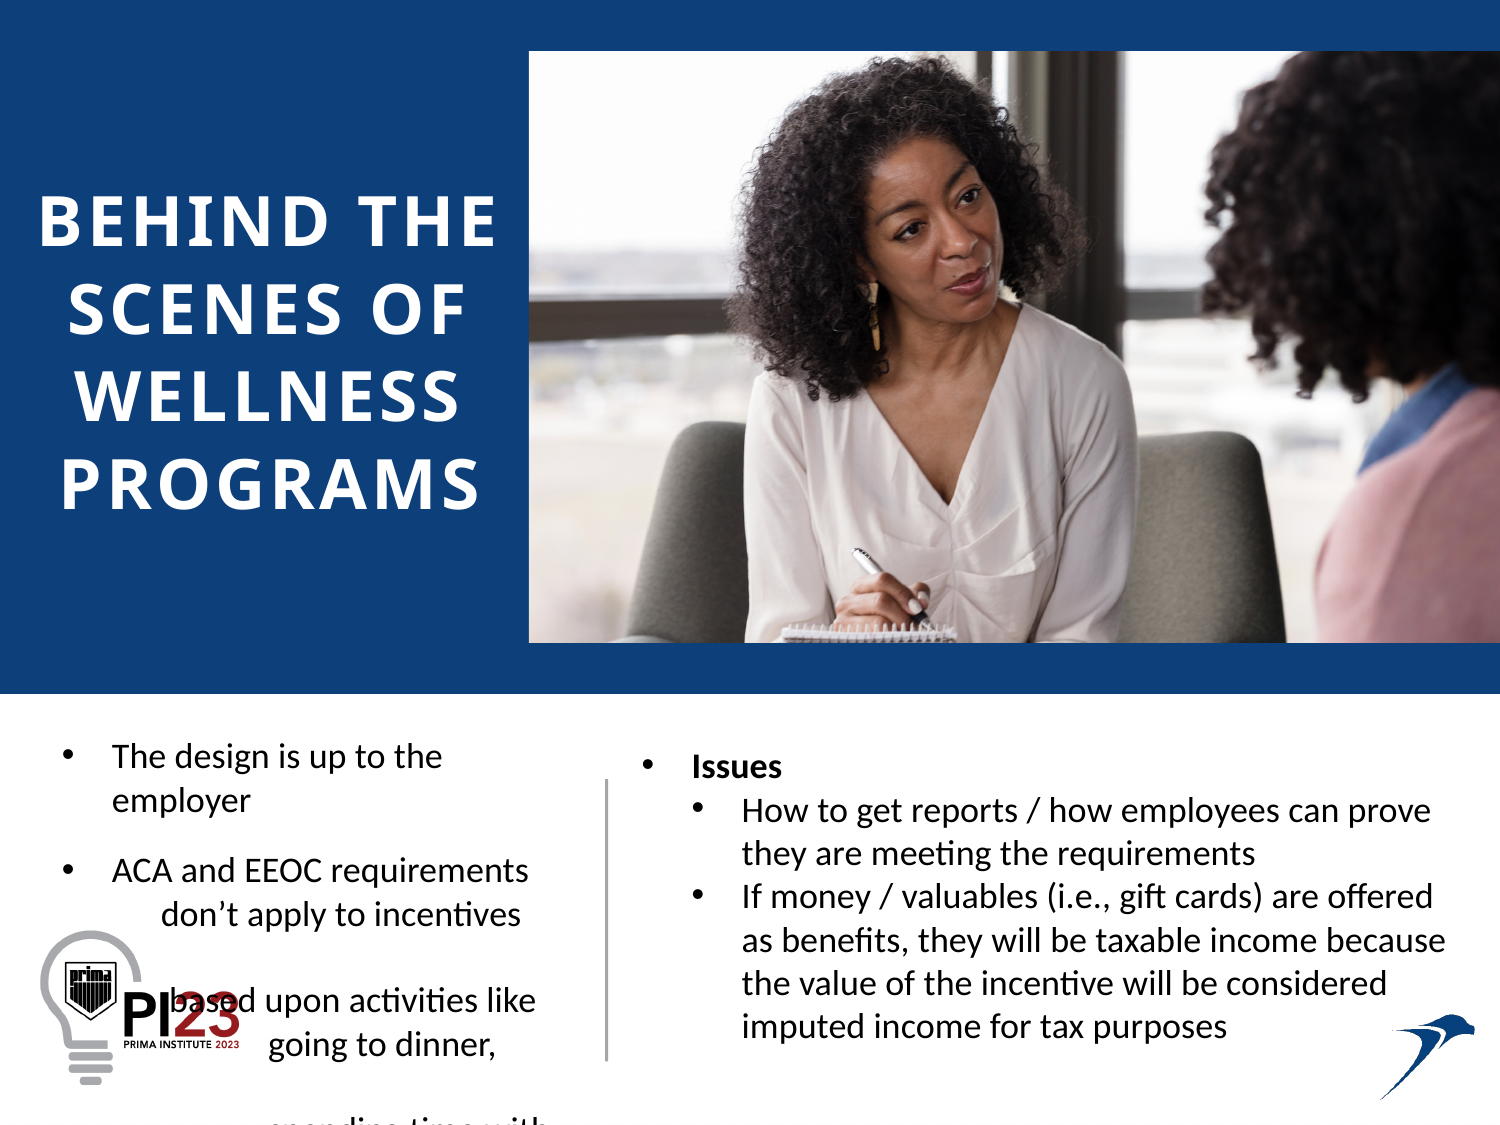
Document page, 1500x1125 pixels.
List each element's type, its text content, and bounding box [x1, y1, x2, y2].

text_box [0, 0, 1500, 695]
text_box The design is up to the employer ACA and EEOC requirements don’t apply to incentives based upon activities like going to dinner, spending time with friends, or being social [11, 732, 565, 1125]
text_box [528, 51, 1500, 643]
picture [0, 695, 1500, 1125]
text_box Issues How to get reports / how employees can prove they are meeting the requirements If money / valuables (i.e., gift cards) are offered as benefits, they will be taxable income because the value of the incentive will be considered imputed income for tax purposes [591, 742, 1459, 1046]
